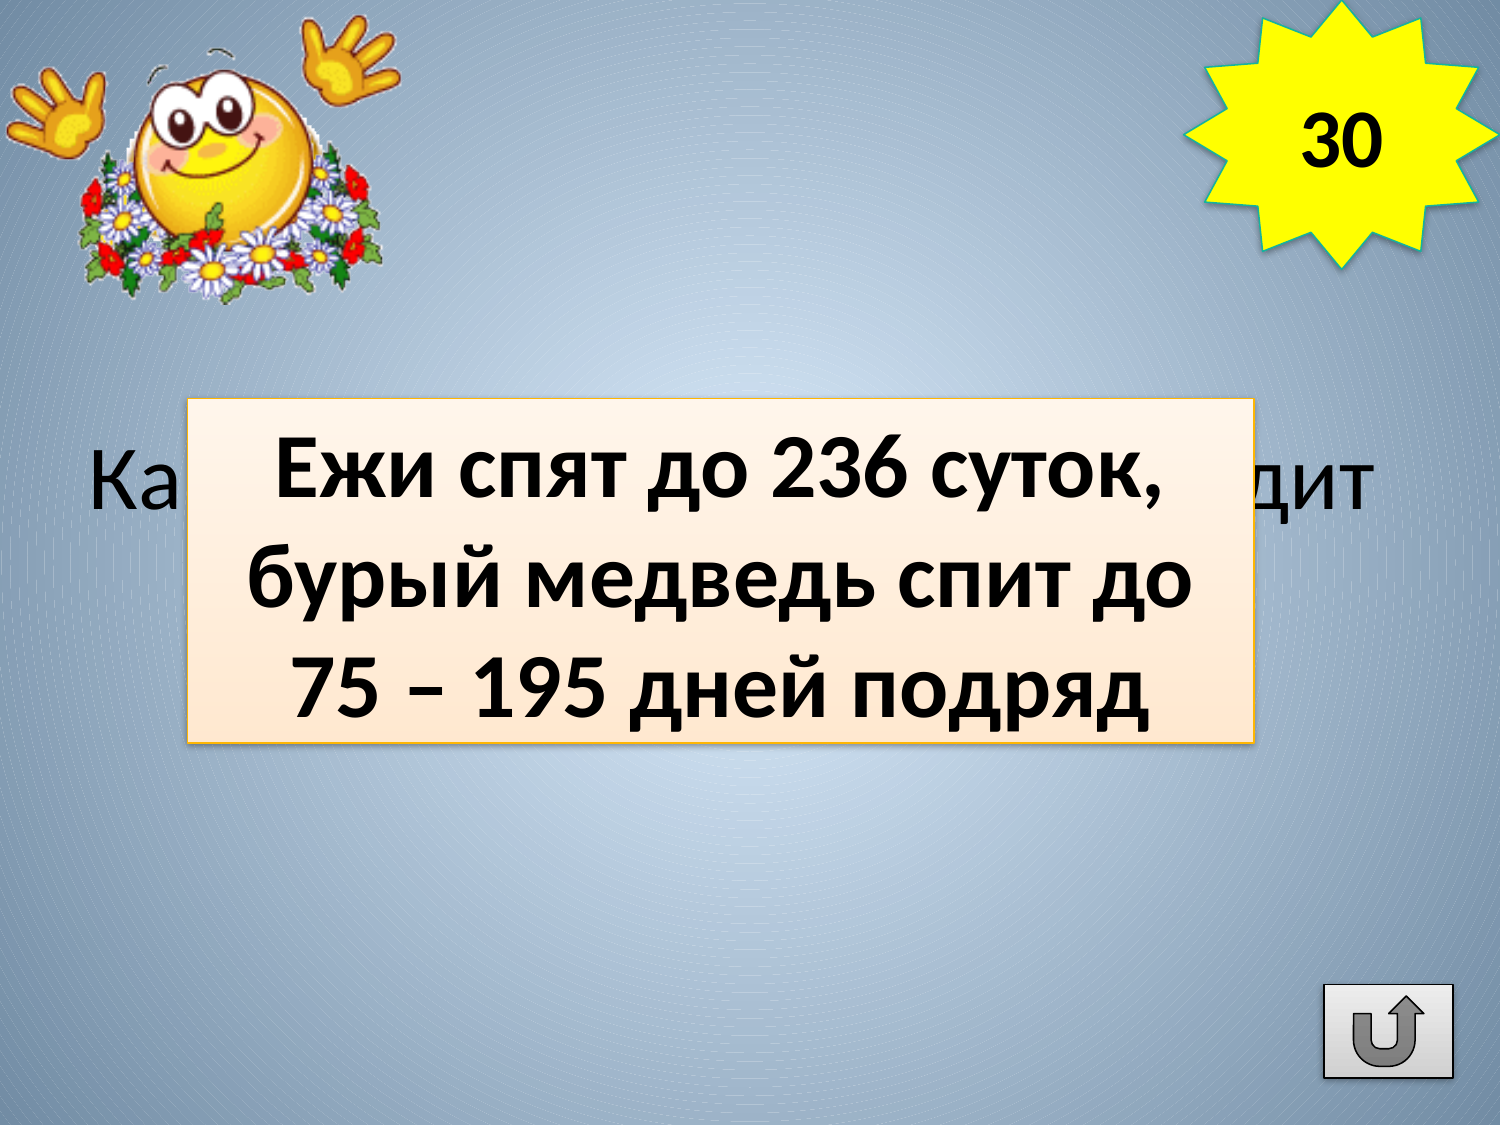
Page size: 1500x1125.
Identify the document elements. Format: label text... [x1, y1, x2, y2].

text_box 30 [1182, 0, 1500, 271]
text_box Ежи спят до 236 суток, бурый медведь спит до 75 – 195 дней подряд [187, 398, 1255, 744]
text_box [1323, 984, 1454, 1079]
picture [0, 0, 411, 305]
text_box Какое млекопитающее проводит самое длительное время в состоянии спячки без еды? [46, 410, 1418, 755]
